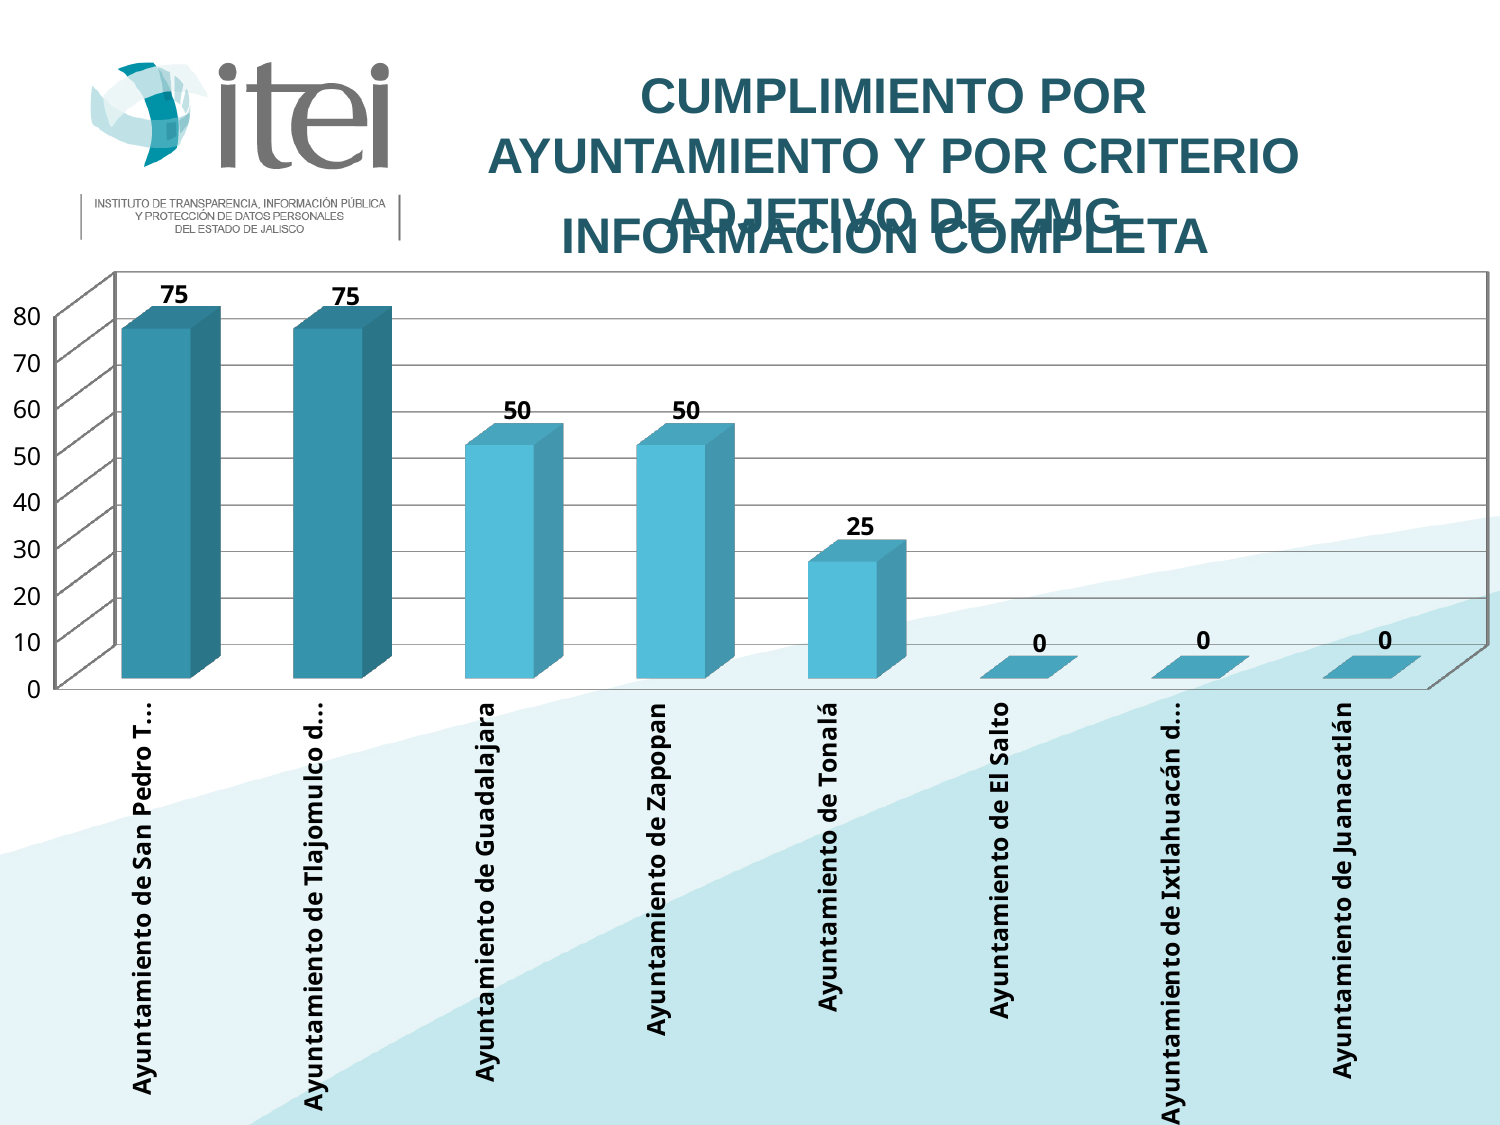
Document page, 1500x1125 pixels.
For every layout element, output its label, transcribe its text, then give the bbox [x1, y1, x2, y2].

text_box INFORMACIÓN COMPLETA [360, 196, 1412, 234]
text_box Cumplimiento por Ayuntamiento y por Criterio Adjetivo de ZMG [436, 55, 1353, 173]
chart [0, 236, 1500, 1125]
picture [0, 0, 1500, 236]
